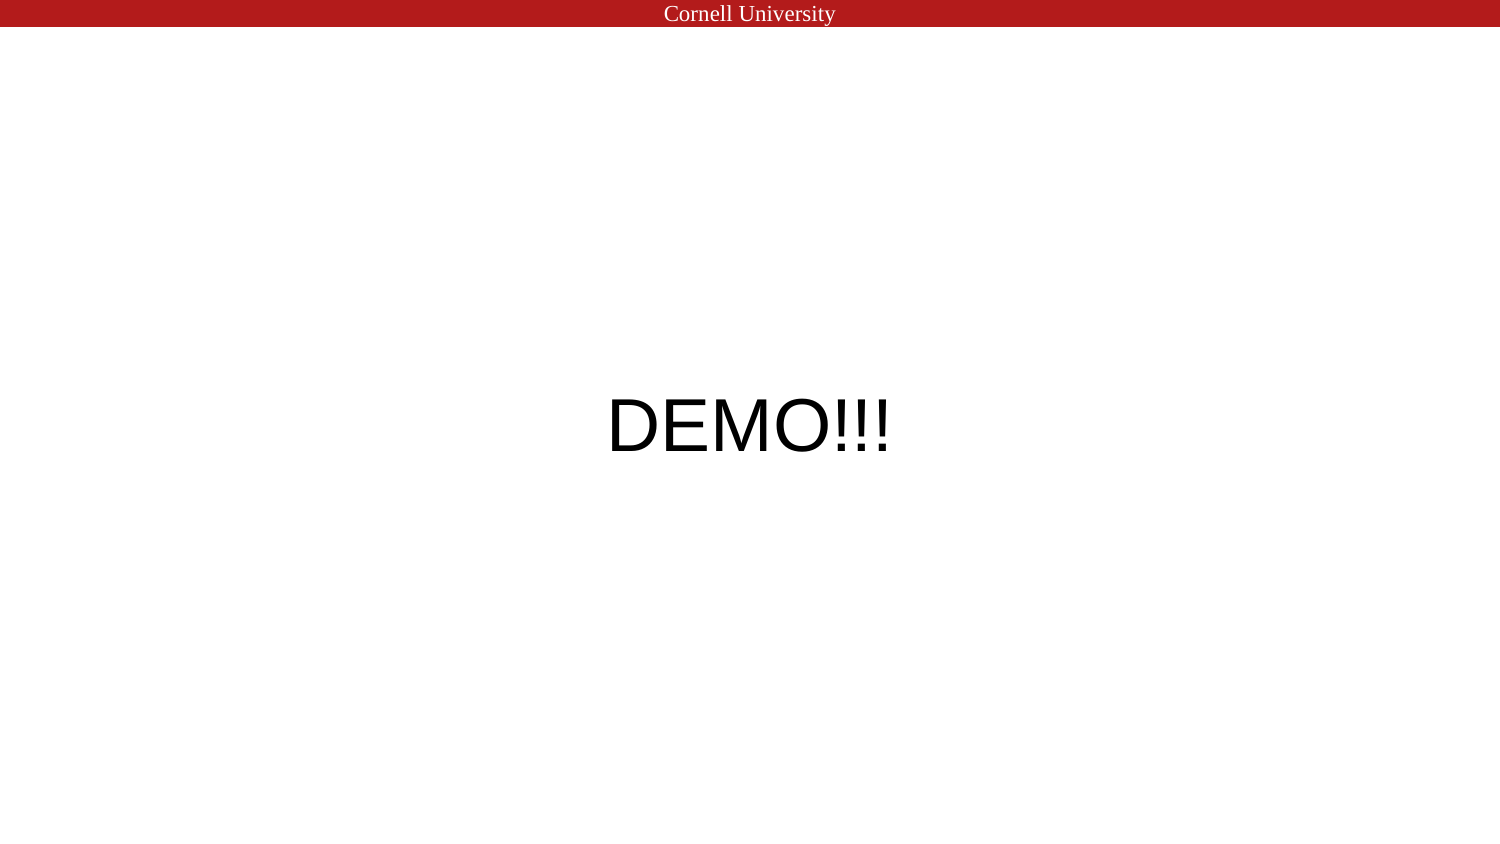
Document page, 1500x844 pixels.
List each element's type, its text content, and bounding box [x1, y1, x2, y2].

title DEMO!!! [0, 368, 1500, 476]
